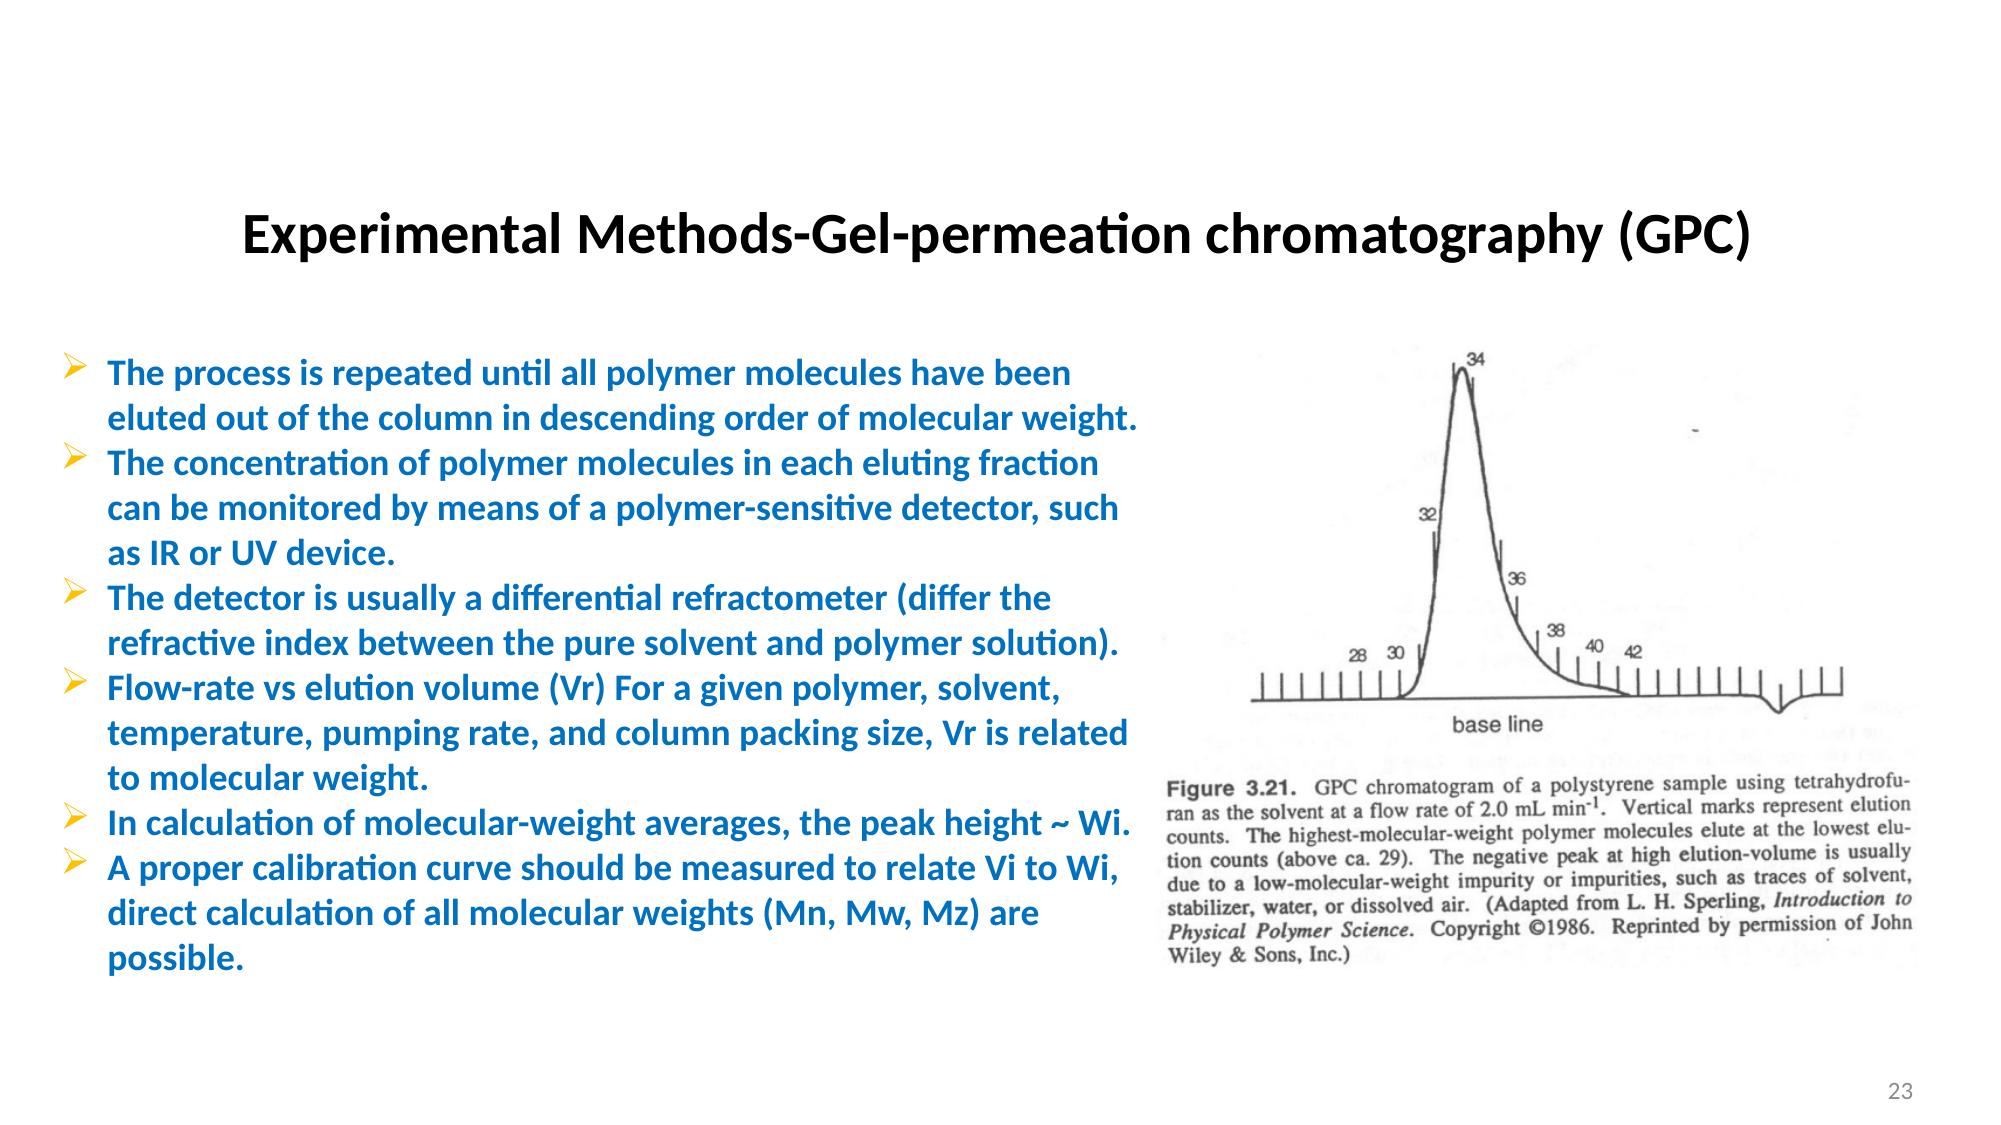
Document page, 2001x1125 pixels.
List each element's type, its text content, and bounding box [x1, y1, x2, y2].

text_box The process is repeated until all polymer molecules have been eluted out of the column in descending order of molecular weight. The concentration of polymer molecules in each eluting fraction can be monitored by means of a polymer-sensitive detector, such as IR or UV device. The detector is usually a differential refractometer (differ the refractive index between the pure solvent and polymer solution). Flow-rate vs elution volume (Vr) For a given polymer, solvent, temperature, pumping rate, and column packing size, Vr is related to molecular weight. In calculation of molecular-weight averages, the peak height ~ Wi. A proper calibration curve should be measured to relate Vi to Wi, direct calculation of all molecular weights (Mn, Mw, Mz) are possible. [45, 340, 1156, 986]
slide_number 23 [1809, 1059, 1929, 1120]
picture [1155, 344, 1919, 970]
text_box Experimental Methods-Gel-permeation chromatography (GPC) [227, 187, 1768, 273]
title Experimental Methods-Experimental Methods-Osmometry [1328, 104, 1929, 585]
